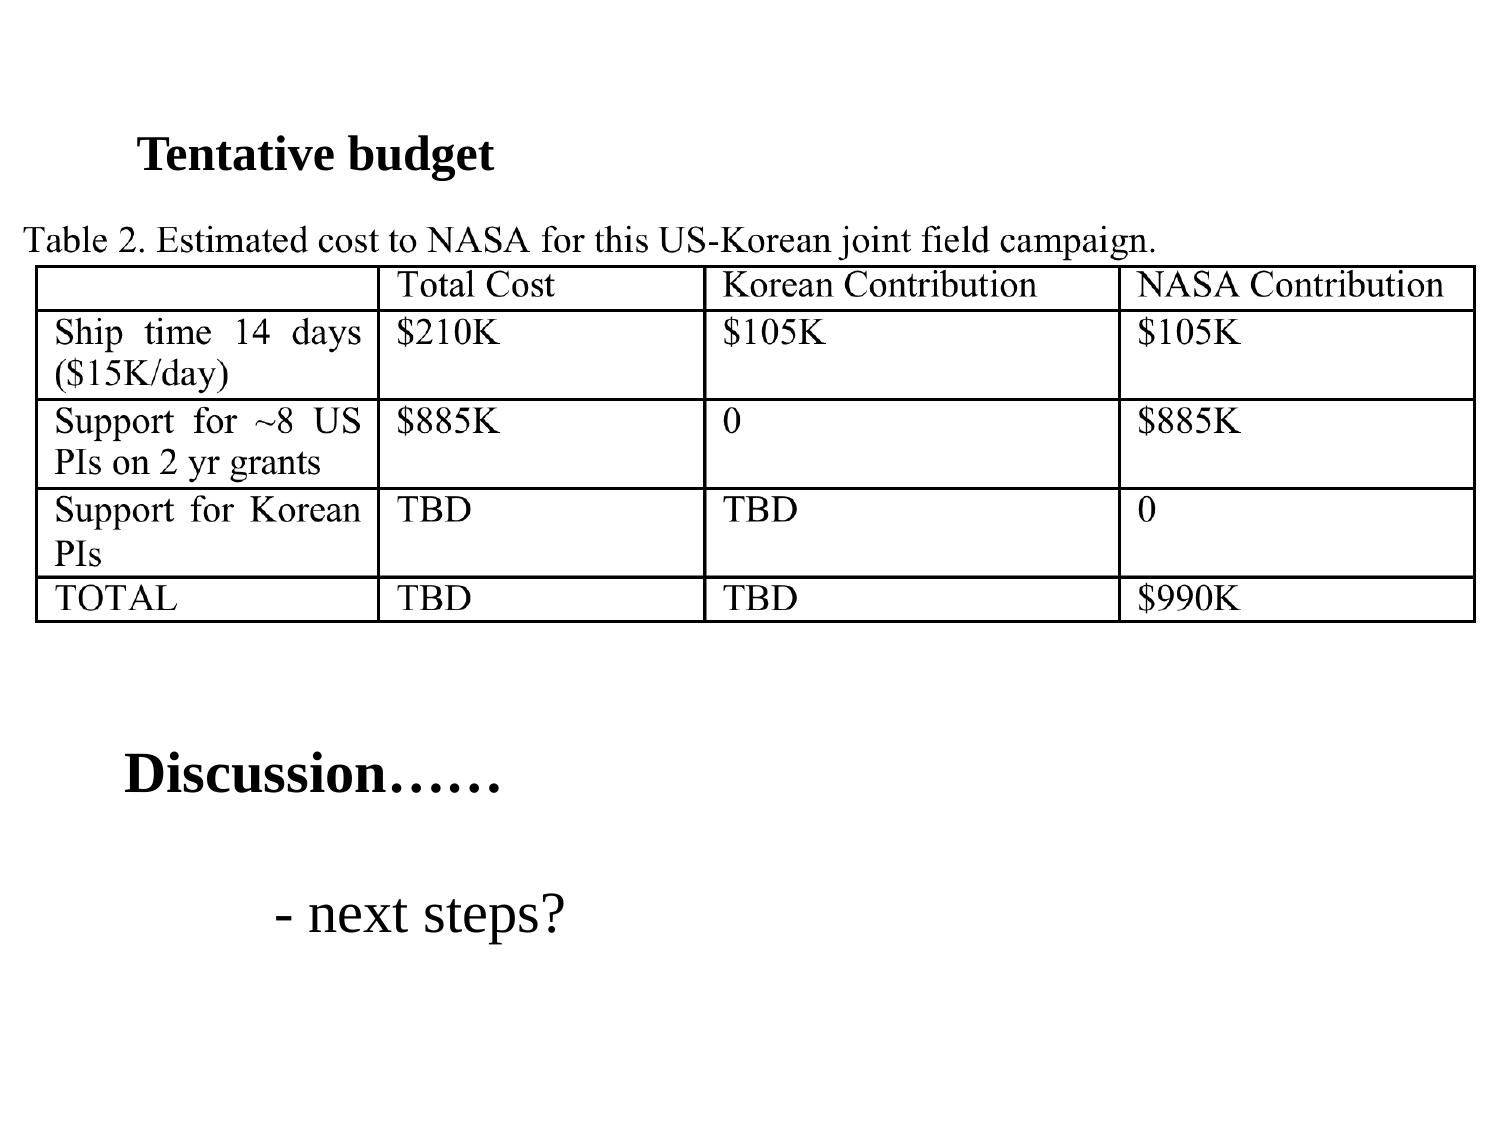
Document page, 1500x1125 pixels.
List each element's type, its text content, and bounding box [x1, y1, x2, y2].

text_box Tentative budget [121, 113, 510, 188]
text_box Discussion…… - next steps? [109, 727, 610, 1022]
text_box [2, 220, 1500, 667]
